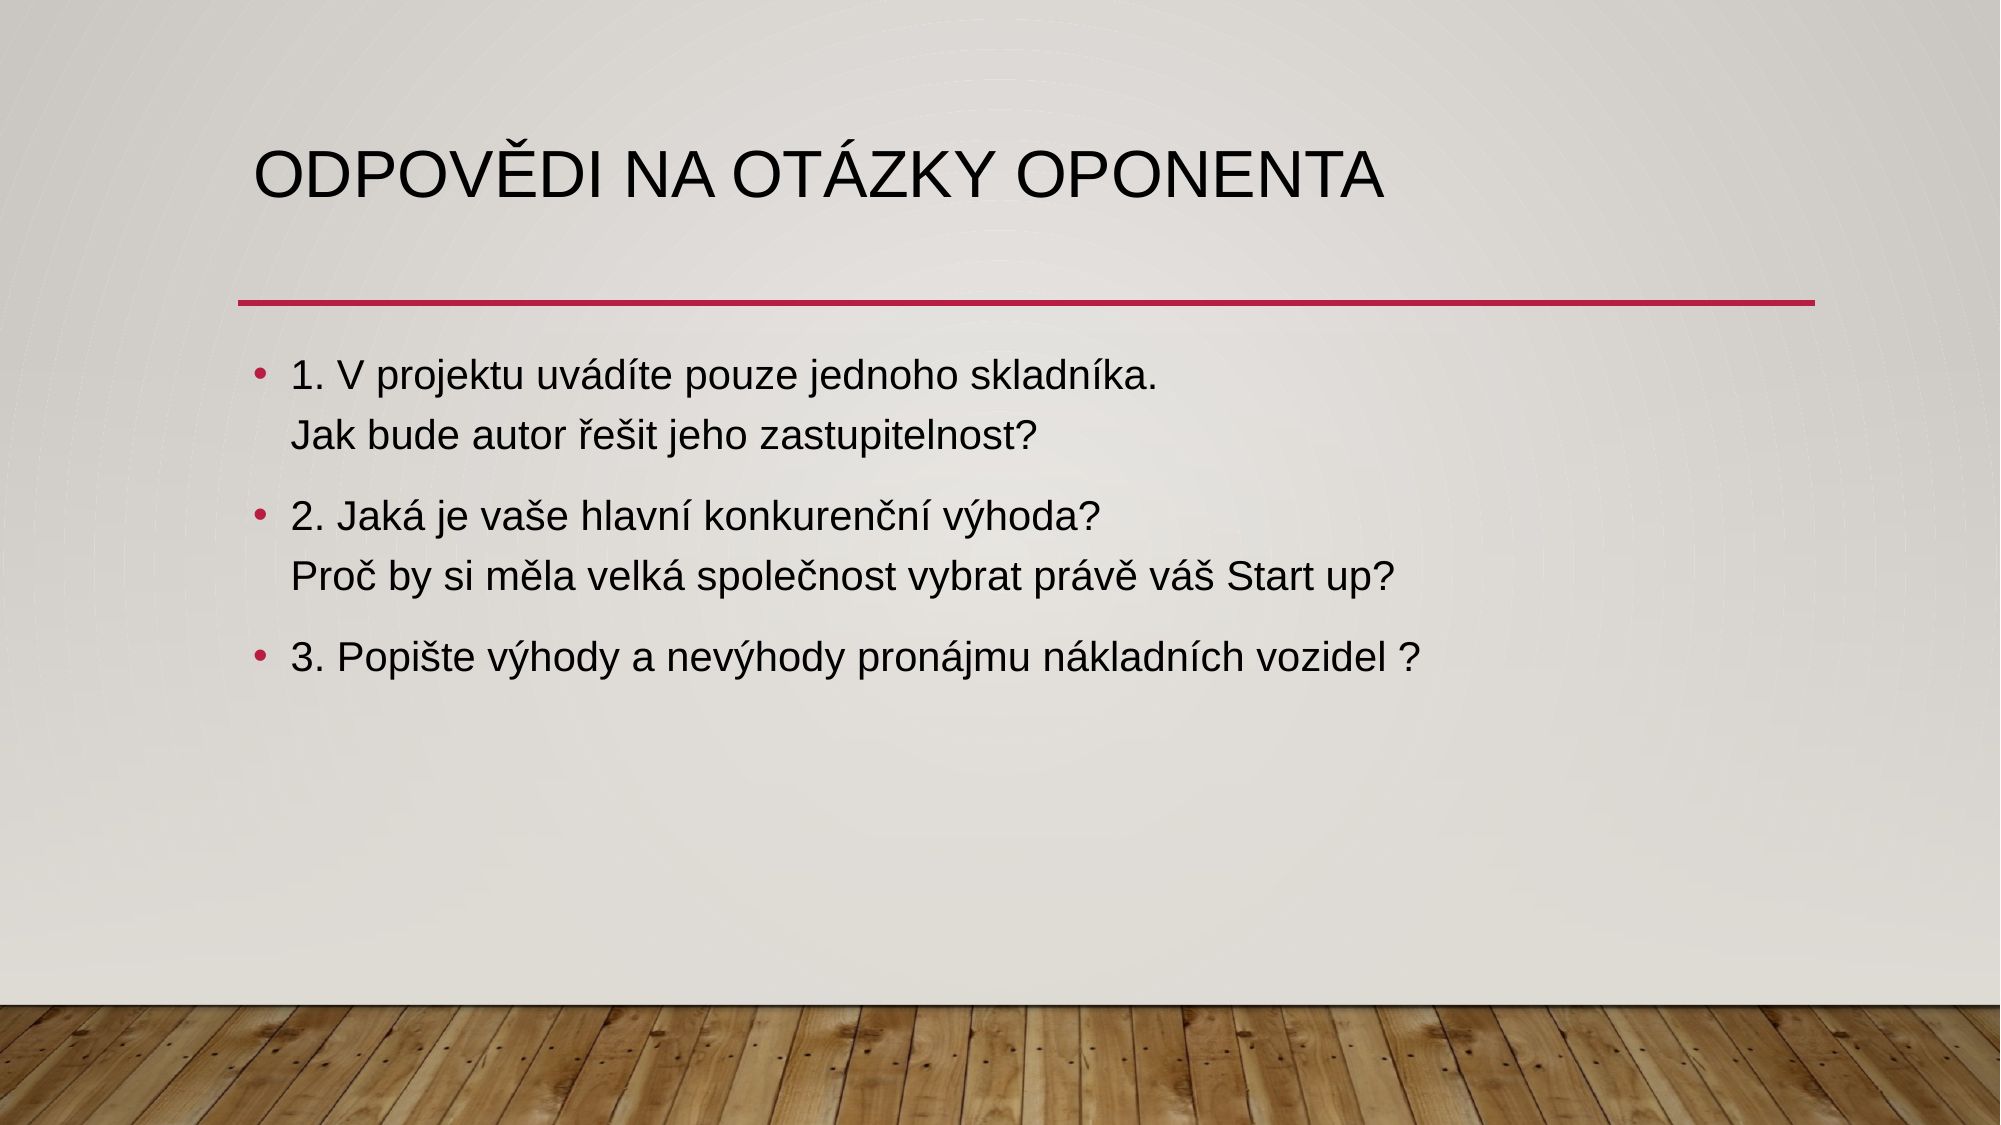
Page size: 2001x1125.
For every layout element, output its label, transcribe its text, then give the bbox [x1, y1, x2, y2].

list 1. V projektu uvádíte pouze jednoho skladníka. Jak bude autor řešit jeho zastupitelnost? 2. Jaká je vaše hlavní konkurenční výhoda? Proč by si měla velká společnost vybrat právě váš Start up? 3. Popište výhody a nevýhody pronájmu nákladních vozidel ? [238, 330, 1814, 897]
title Odpovědi na otázky Oponenta [238, 131, 1814, 305]
picture [0, 1005, 2000, 1125]
